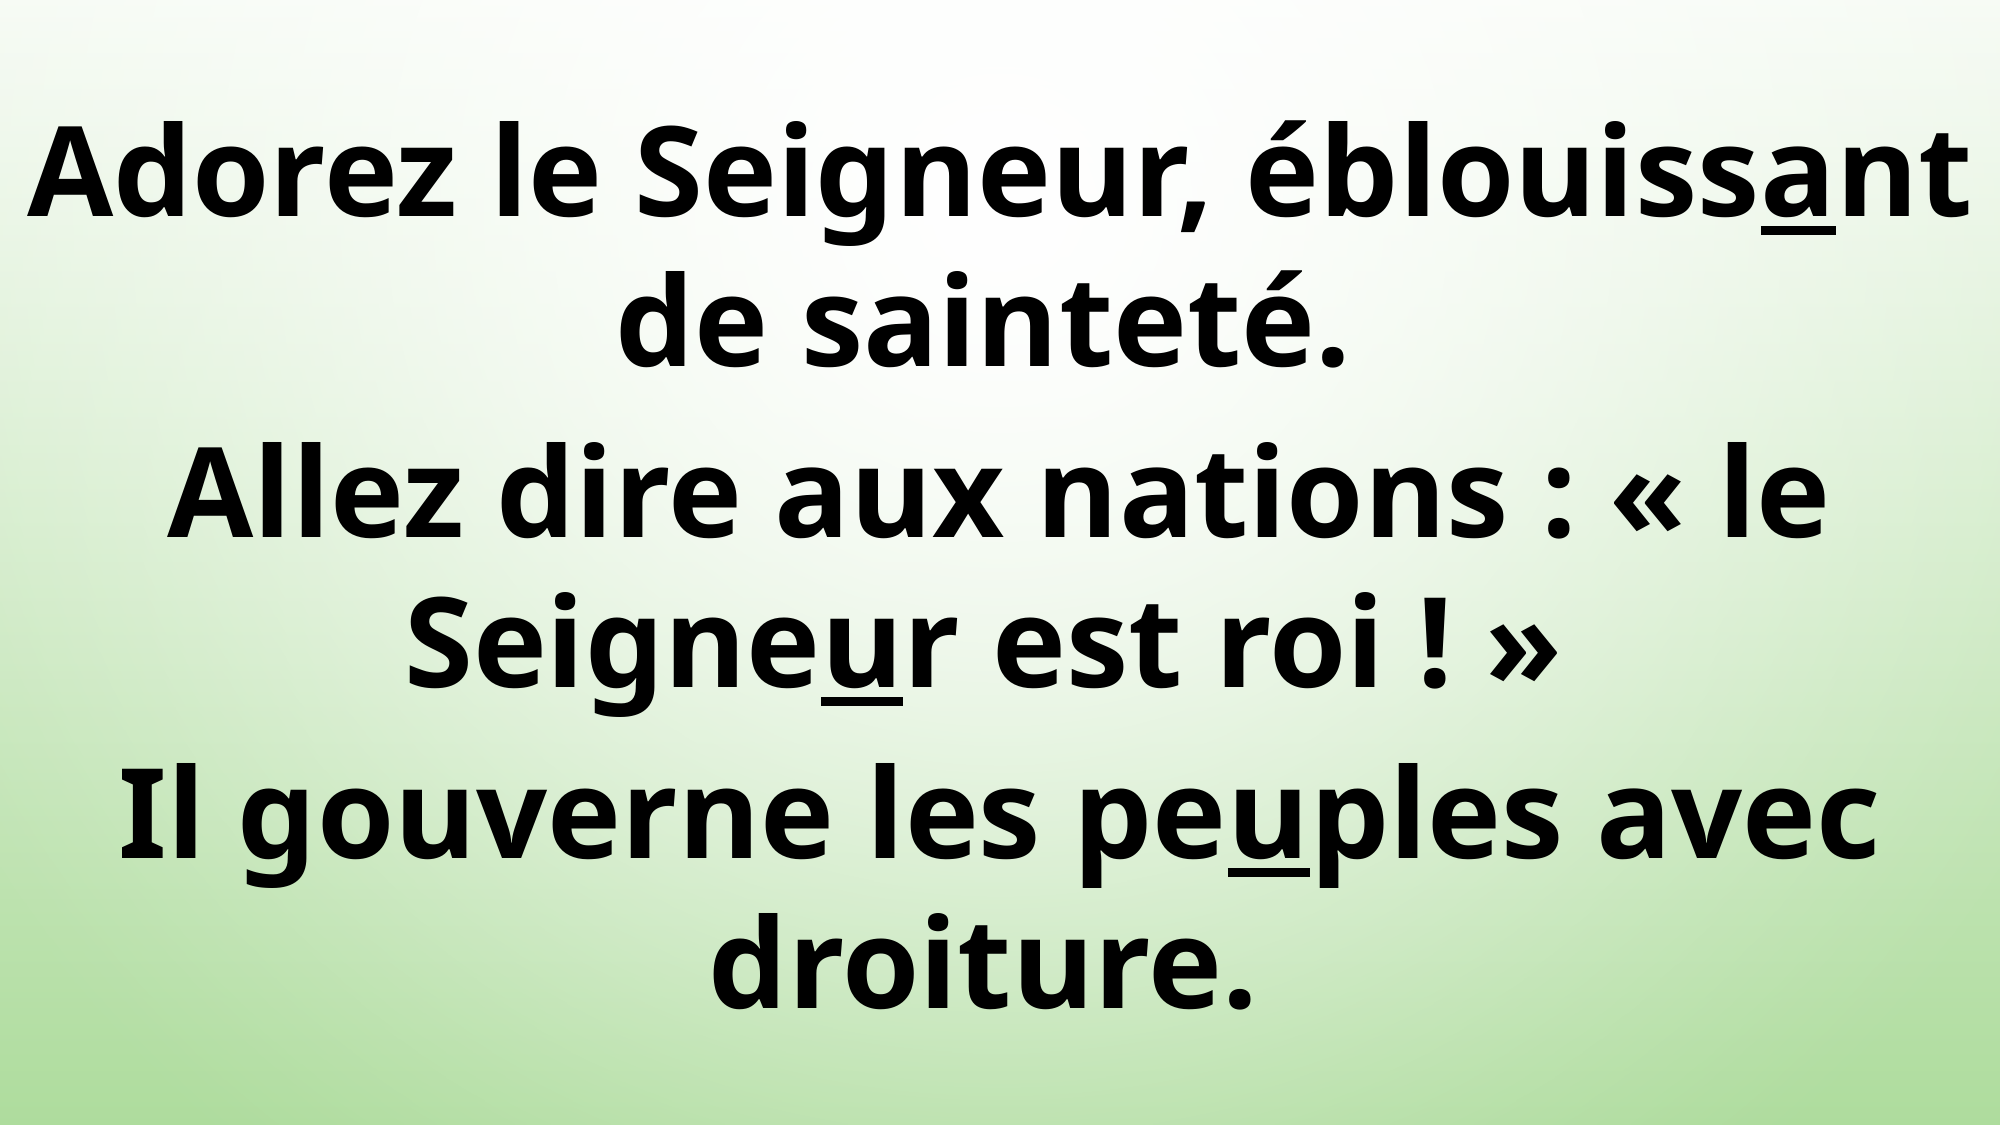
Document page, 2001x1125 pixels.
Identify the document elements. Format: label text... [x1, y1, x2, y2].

list Adorez le Seigneur, éblouissant de sainteté. Allez dire aux nations : « le Seigneur est roi ! » Il gouverne les peuples avec droiture. [0, 0, 2000, 1125]
